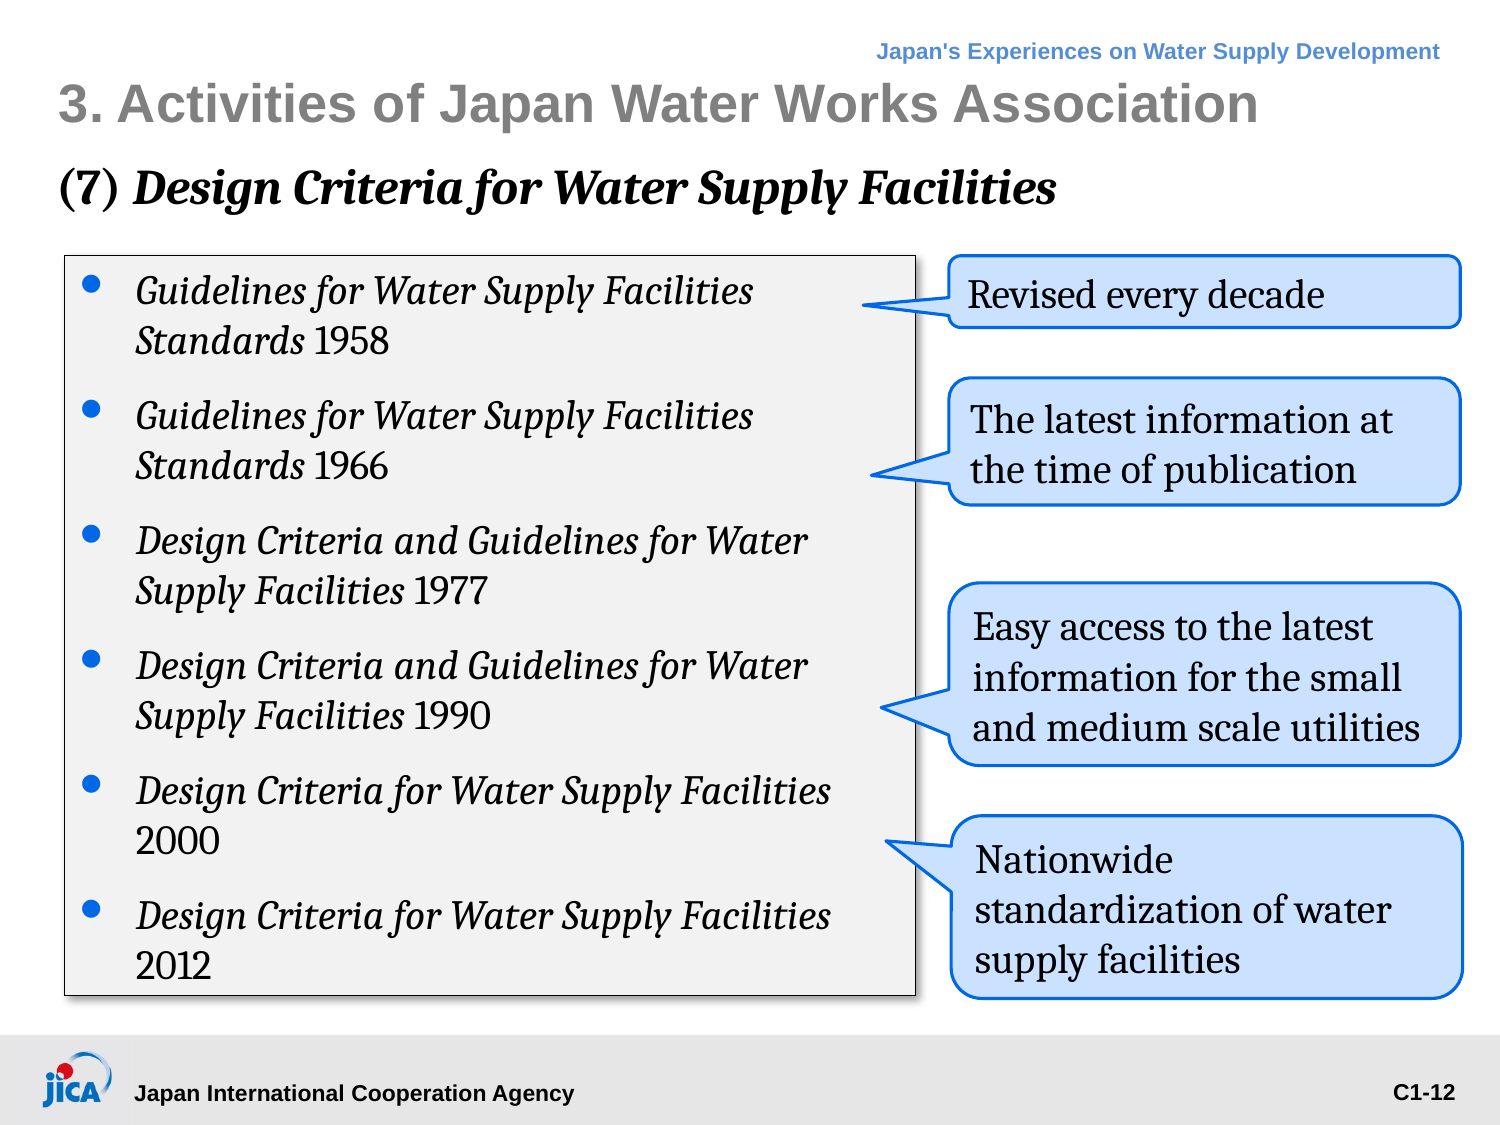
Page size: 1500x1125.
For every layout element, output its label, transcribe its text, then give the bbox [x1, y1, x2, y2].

text_box Nationwide standardization of water supply facilities [883, 813, 1465, 1001]
text_box Guidelines for Water Supply Facilities Standards 1958 Guidelines for Water Supply Facilities Standards 1966 Design Criteria and Guidelines for Water Supply Facilities 1977 Design Criteria and Guidelines for Water Supply Facilities 1990 Design Criteria for Water Supply Facilities 2000 Design Criteria for Water Supply Facilities 2012 [64, 255, 916, 996]
title 3. Activities of Japan Water Works Association [59, 41, 1406, 147]
text_box The latest information at the time of publication [869, 375, 1463, 508]
text_box Revised every decade [860, 253, 1463, 330]
picture [26, 1035, 133, 1125]
text_box (7) Design Criteria for Water Supply Facilities [41, 147, 1465, 223]
text_box Easy access to the latest information for the small and medium scale utilities [879, 580, 1463, 768]
